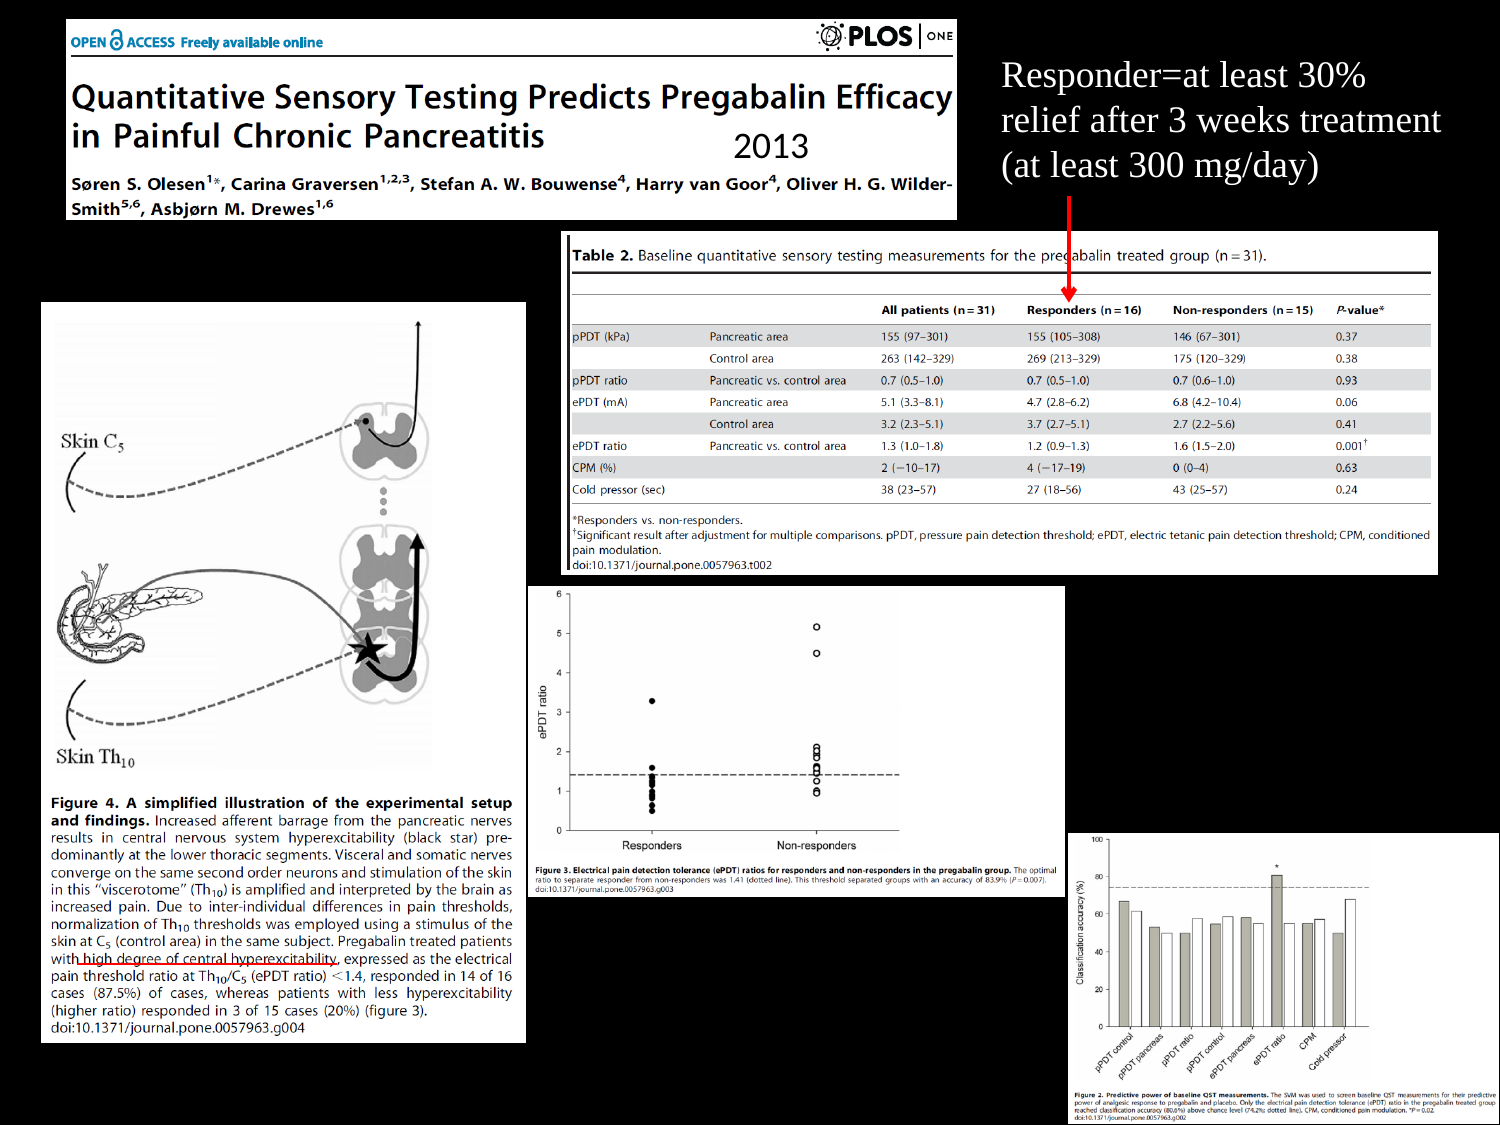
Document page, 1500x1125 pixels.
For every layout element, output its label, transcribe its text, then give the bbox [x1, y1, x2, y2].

picture [65, 18, 958, 221]
picture [528, 585, 1065, 897]
picture [41, 302, 526, 1044]
text_box [114, 0, 1367, 106]
picture [560, 231, 1439, 575]
picture [1068, 833, 1499, 1124]
text_box Responder=at least 30% relief after 3 weeks treatment (at least 300 mg/day) [986, 42, 1471, 193]
